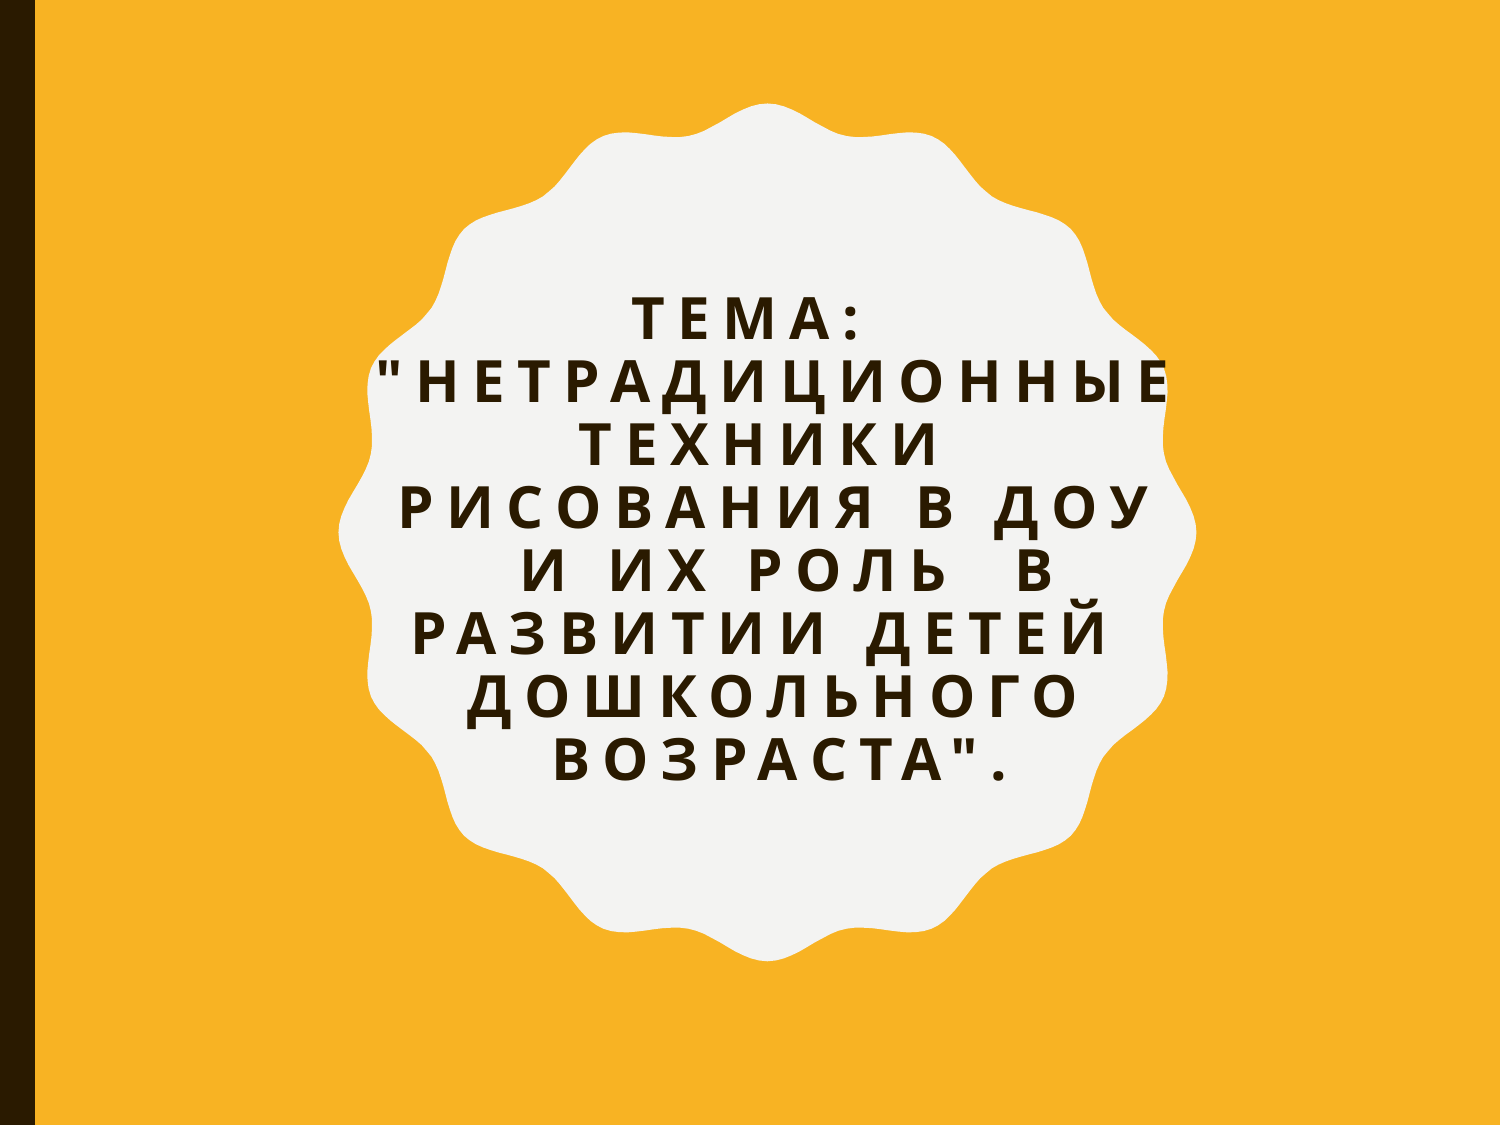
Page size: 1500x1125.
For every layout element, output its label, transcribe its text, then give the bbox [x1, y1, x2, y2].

title Тема: "Нетрадиционные техники рисования в ДОУ и их роль в развитии детей дошкольного возраста". [324, 326, 1234, 757]
